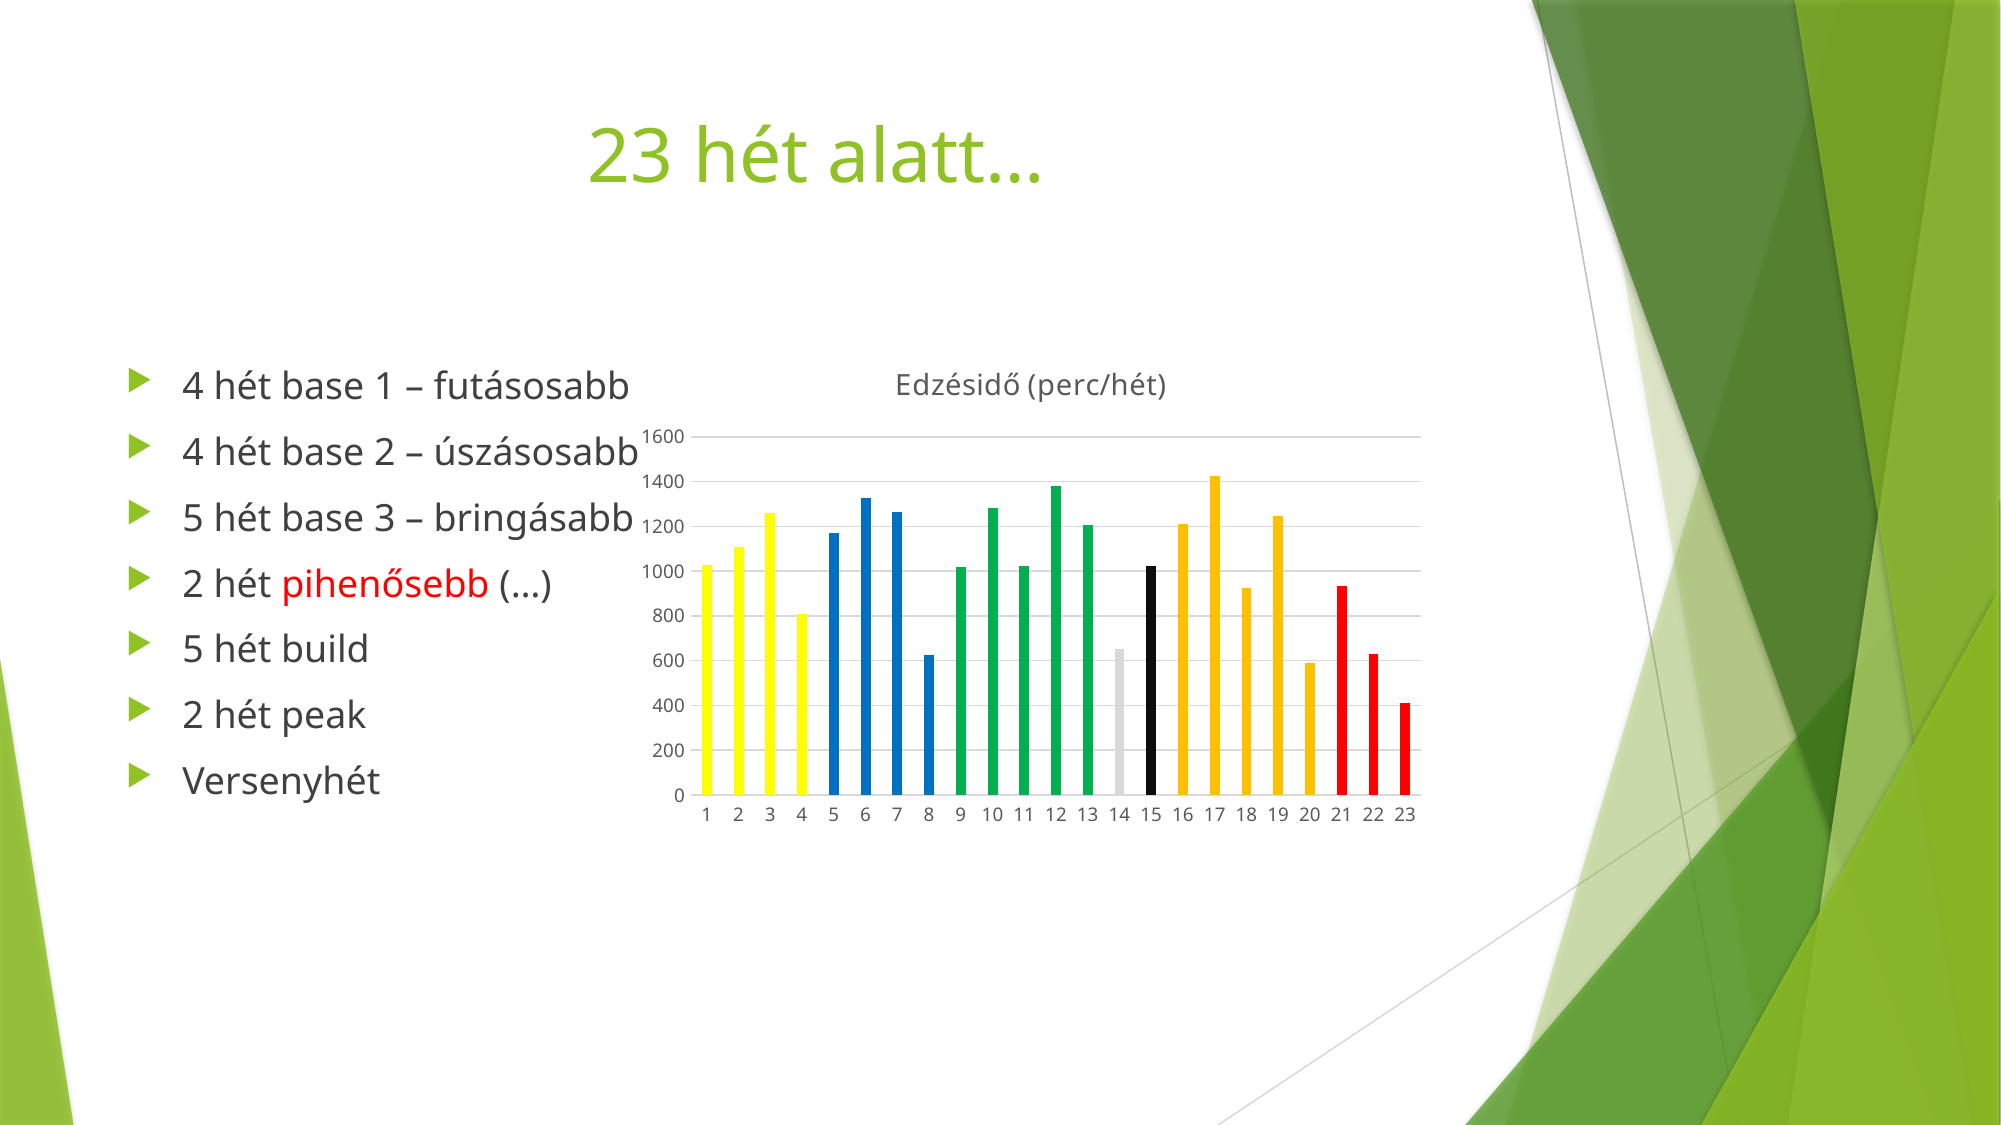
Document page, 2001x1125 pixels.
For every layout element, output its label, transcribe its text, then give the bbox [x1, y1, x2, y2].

list 4 hét base 1 – futásosabb 4 hét base 2 – úszásosabb 5 hét base 3 – bringásabb 2 hét pihenősebb (…) 5 hét build 2 hét peak Versenyhét [111, 354, 1522, 992]
title 23 hét alatt… [111, 99, 1522, 317]
chart [624, 336, 1438, 838]
